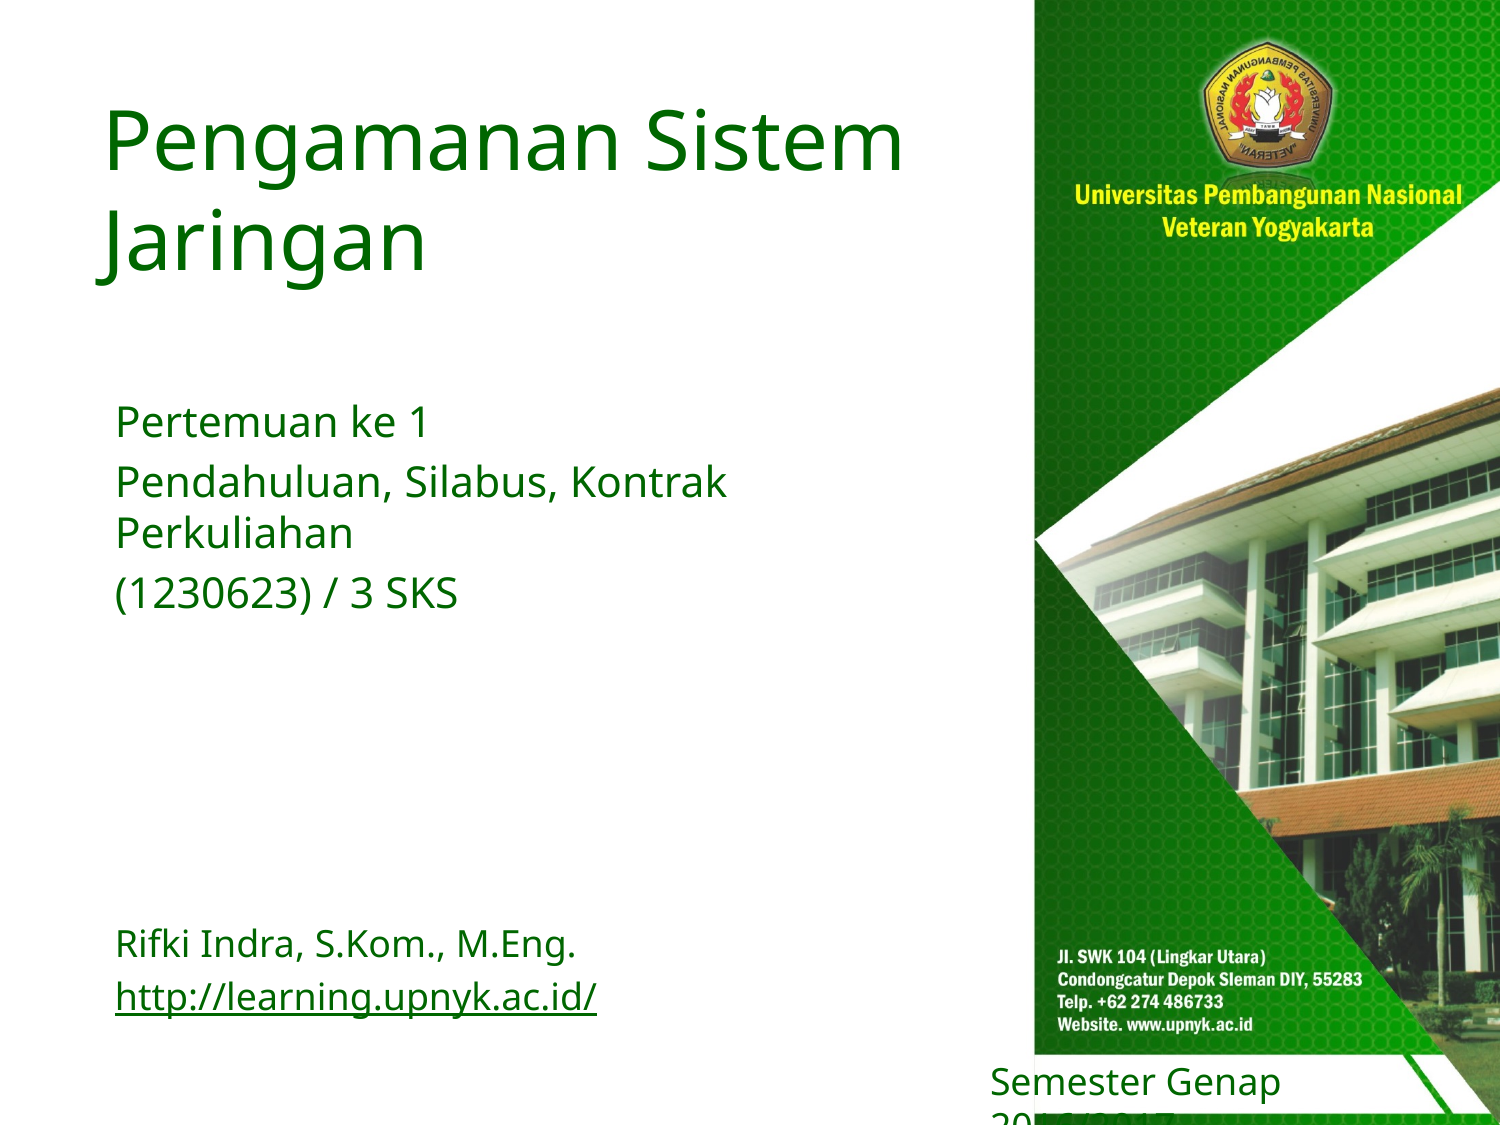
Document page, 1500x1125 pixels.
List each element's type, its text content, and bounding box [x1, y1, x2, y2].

list Rifki Indra, S.Kom., M.Eng. http://learning.upnyk.ac.id/ [99, 912, 625, 975]
list Pertemuan ke 1 Pendahuluan, Silabus, Kontrak Perkuliahan (1230623) / 3 SKS [99, 387, 825, 625]
picture [0, 0, 1500, 1125]
subtitle Semester Genap 2016/2017 [975, 1050, 1475, 1113]
title Pengamanan Sistem Jaringan [87, 137, 988, 238]
